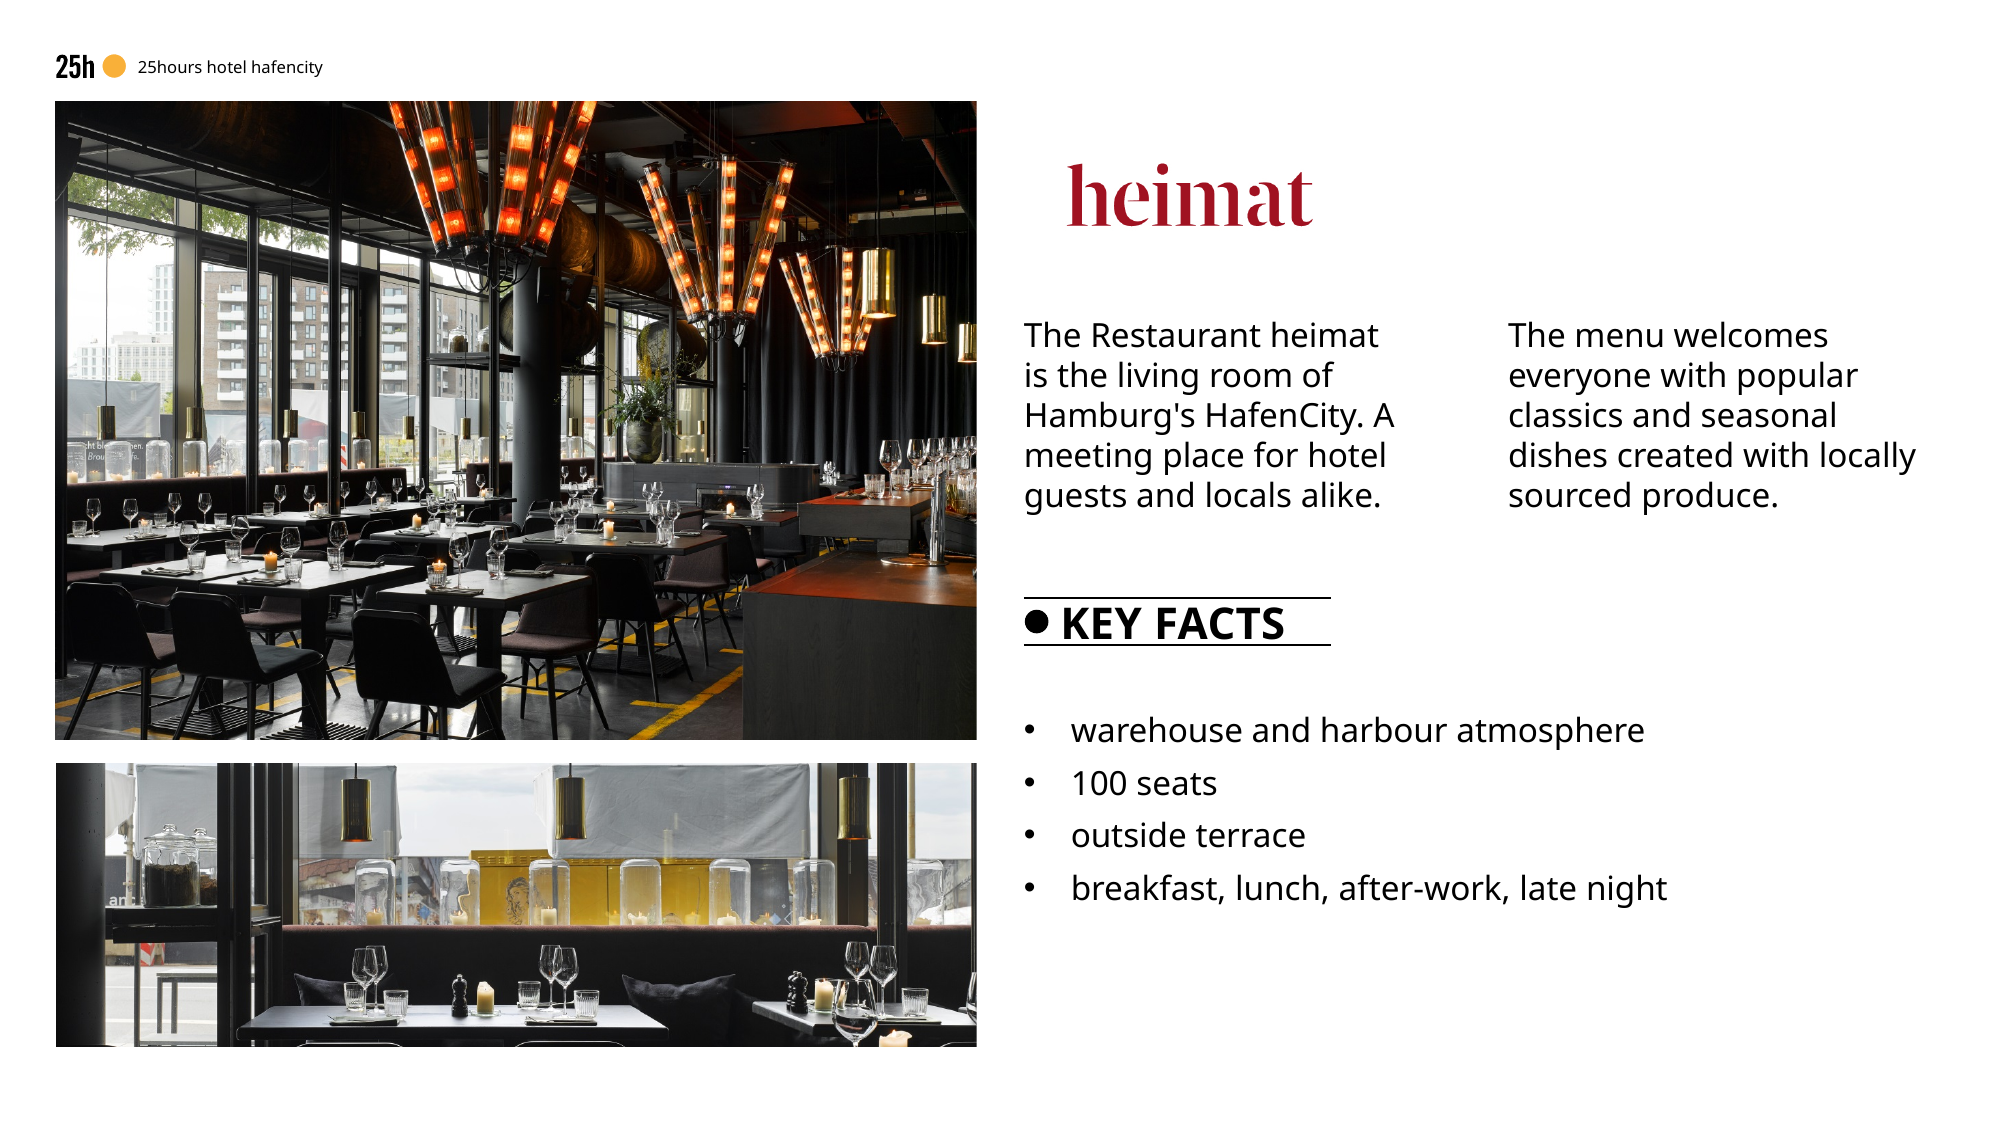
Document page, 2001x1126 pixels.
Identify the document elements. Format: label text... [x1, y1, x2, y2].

picture [1023, 101, 1397, 321]
picture [54, 763, 977, 1047]
text_box [98, 50, 131, 82]
list Key facts [1060, 603, 1946, 640]
picture [54, 101, 977, 740]
text_box 25hours hotel hafencity [136, 53, 589, 80]
list The Restaurant heimat is the living room of Hamburg's HafenCity. A meeting place for hotel guests and locals alike. The menu welcomes everyone with popular classics and seasonal dishes created with locally sourced produce. [1023, 314, 1946, 534]
list warehouse and harbour atmosphere 100 seats outside terrace breakfast, lunch, after-work, late night [1023, 657, 1946, 1071]
